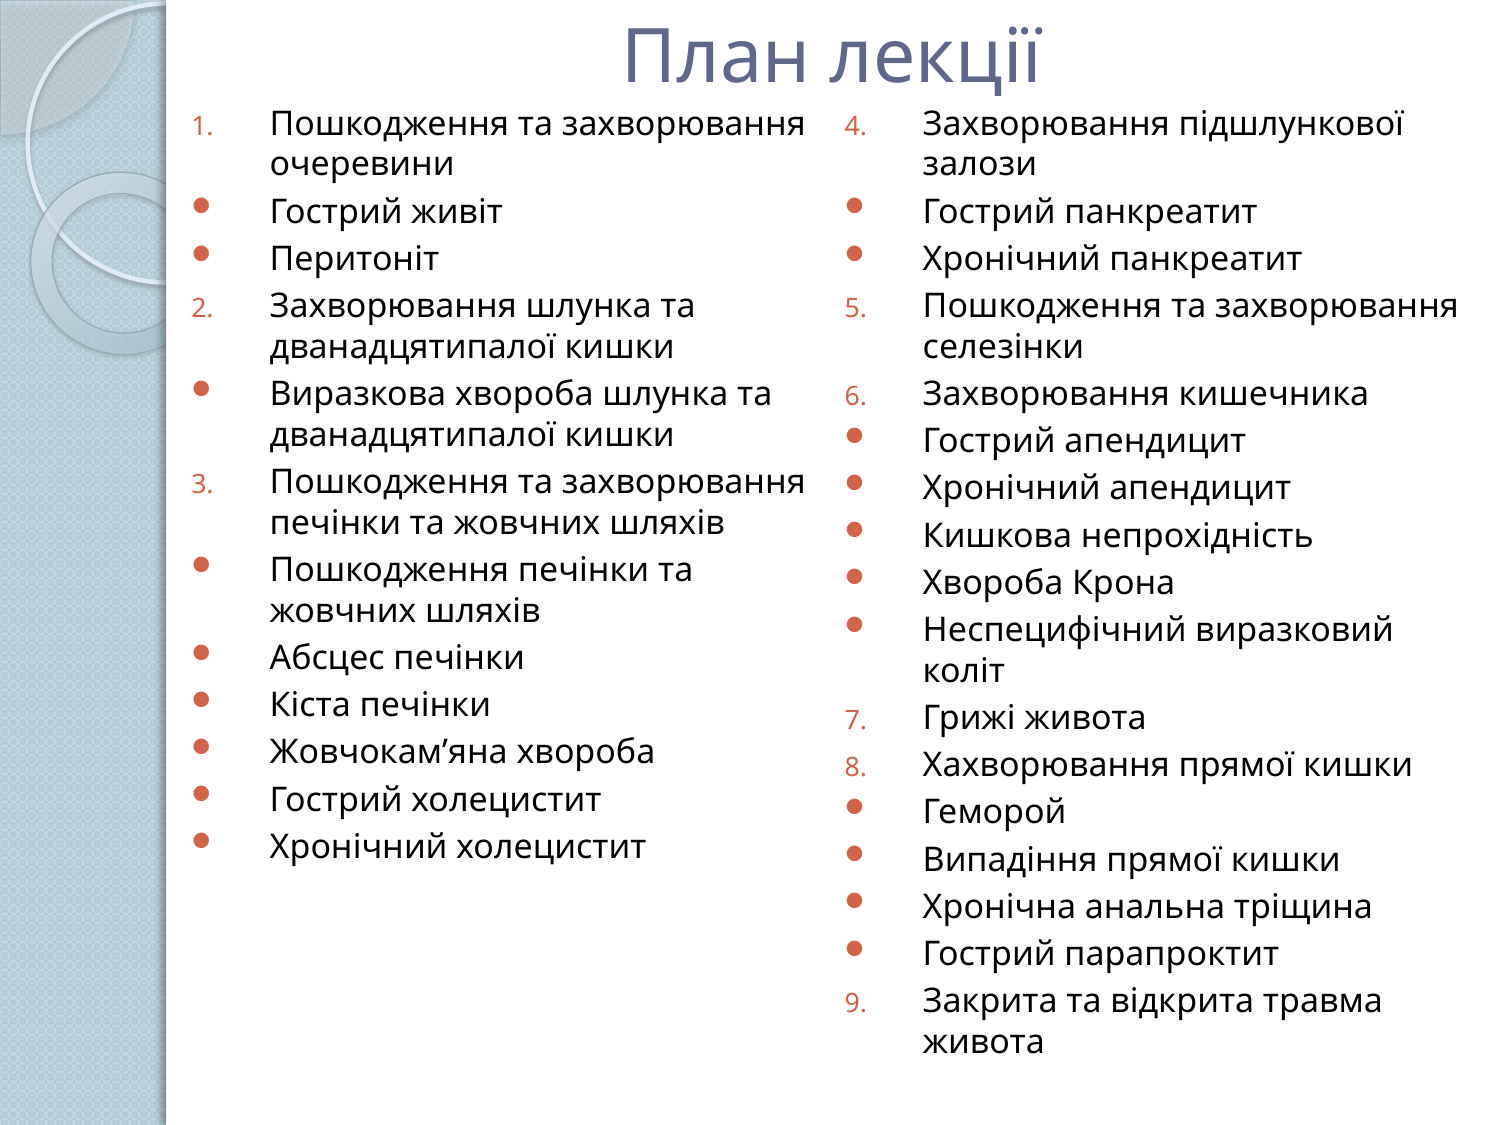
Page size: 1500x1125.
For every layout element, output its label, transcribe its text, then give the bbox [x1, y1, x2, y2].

title План лекції [164, 0, 1500, 93]
list Пошкодження та захворювання очеревини Гострий живіт Перитоніт Захворювання шлунка та дванадцятипалої кишки Виразкова хвороба шлунка та дванадцятипалої кишки Пошкодження та захворювання печінки та жовчних шляхів Пошкодження печінки та жовчних шляхів Абсцес печінки Кіста печінки Жовчокам’яна хвороба Гострий холецистит Хронічний холецистит Захворювання підшлункової залози Гострий панкреатит Хронічний панкреатит Пошкодження та захворювання селезінки Захворювання кишечника Гострий апендицит Хронічний апендицит Кишкова непрохідність Хвороба Крона Неспецифічний виразковий коліт Грижі живота Хахворювання прямої кишки Геморой Випадіння прямої кишки Хронічна анальна тріщина Гострий парапроктит Закрита та відкрита травма живота [164, 93, 1500, 1125]
